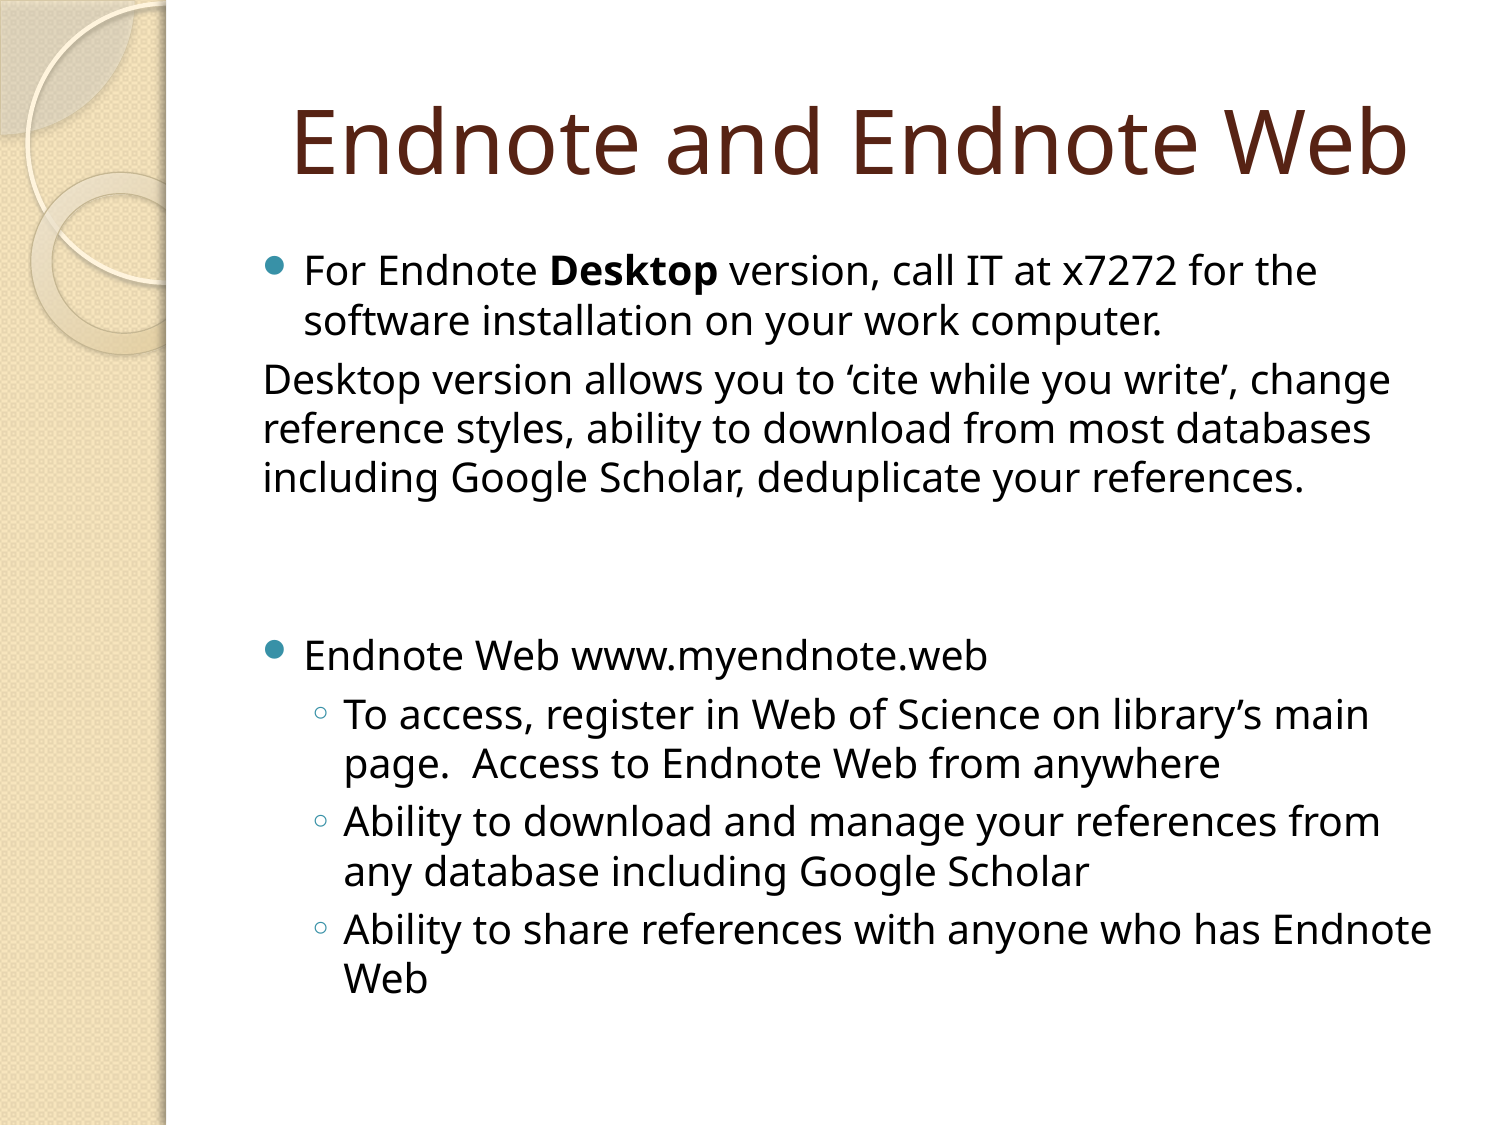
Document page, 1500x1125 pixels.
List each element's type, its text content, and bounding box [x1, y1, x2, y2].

list For Endnote Desktop version, call IT at x7272 for the software installation on your work computer. Desktop version allows you to ‘cite while you write’, change reference styles, ability to download from most databases including Google Scholar, deduplicate your references. Endnote Web www.myendnote.web To access, register in Web of Science on library’s main page. Access to Endnote Web from anywhere Ability to download and manage your references from any database including Google Scholar Ability to share references with anyone who has Endnote Web [235, 237, 1466, 1025]
title Endnote and Endnote Web [235, 45, 1466, 233]
